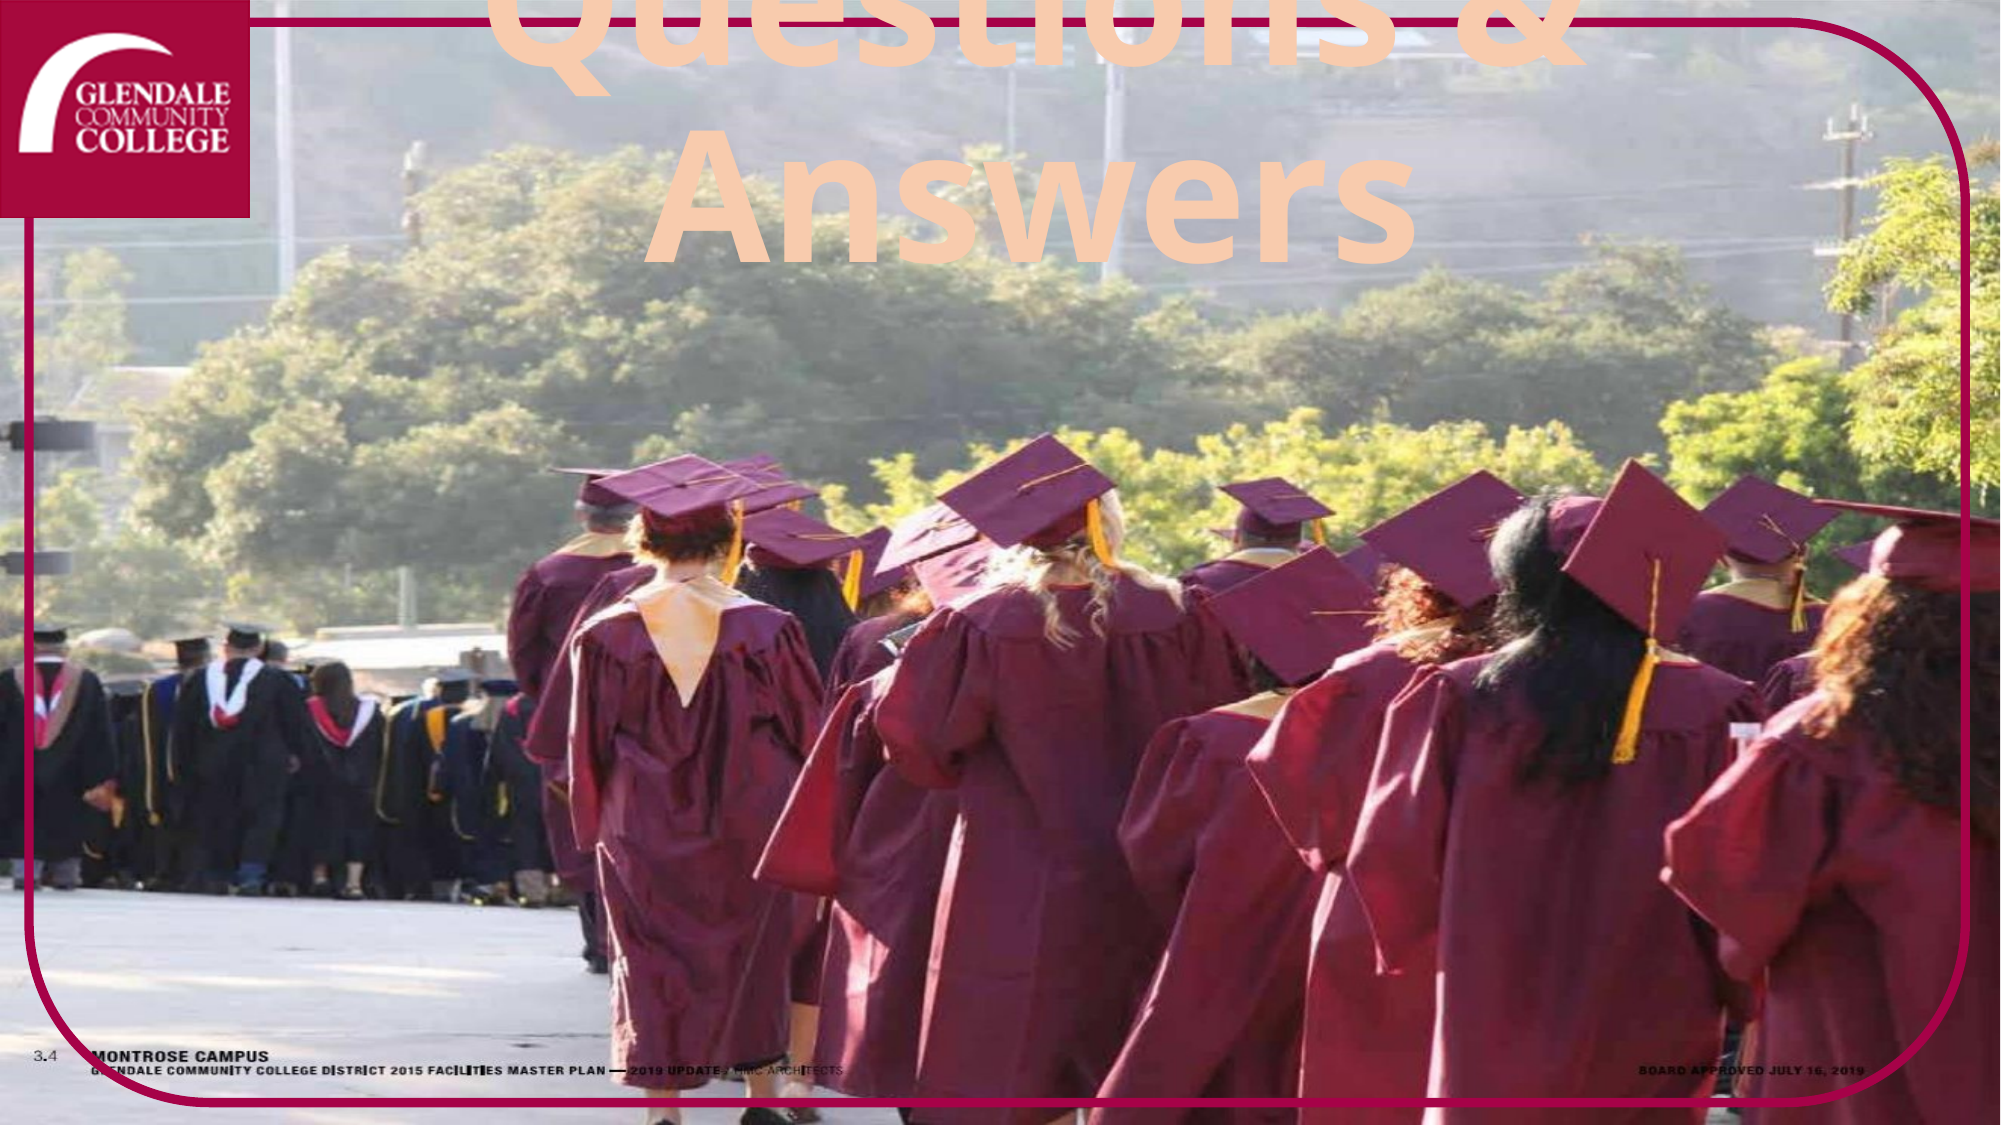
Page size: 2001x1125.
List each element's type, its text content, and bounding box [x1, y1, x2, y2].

picture [0, 0, 2001, 1125]
text_box Questions & Answers [132, 99, 1933, 310]
